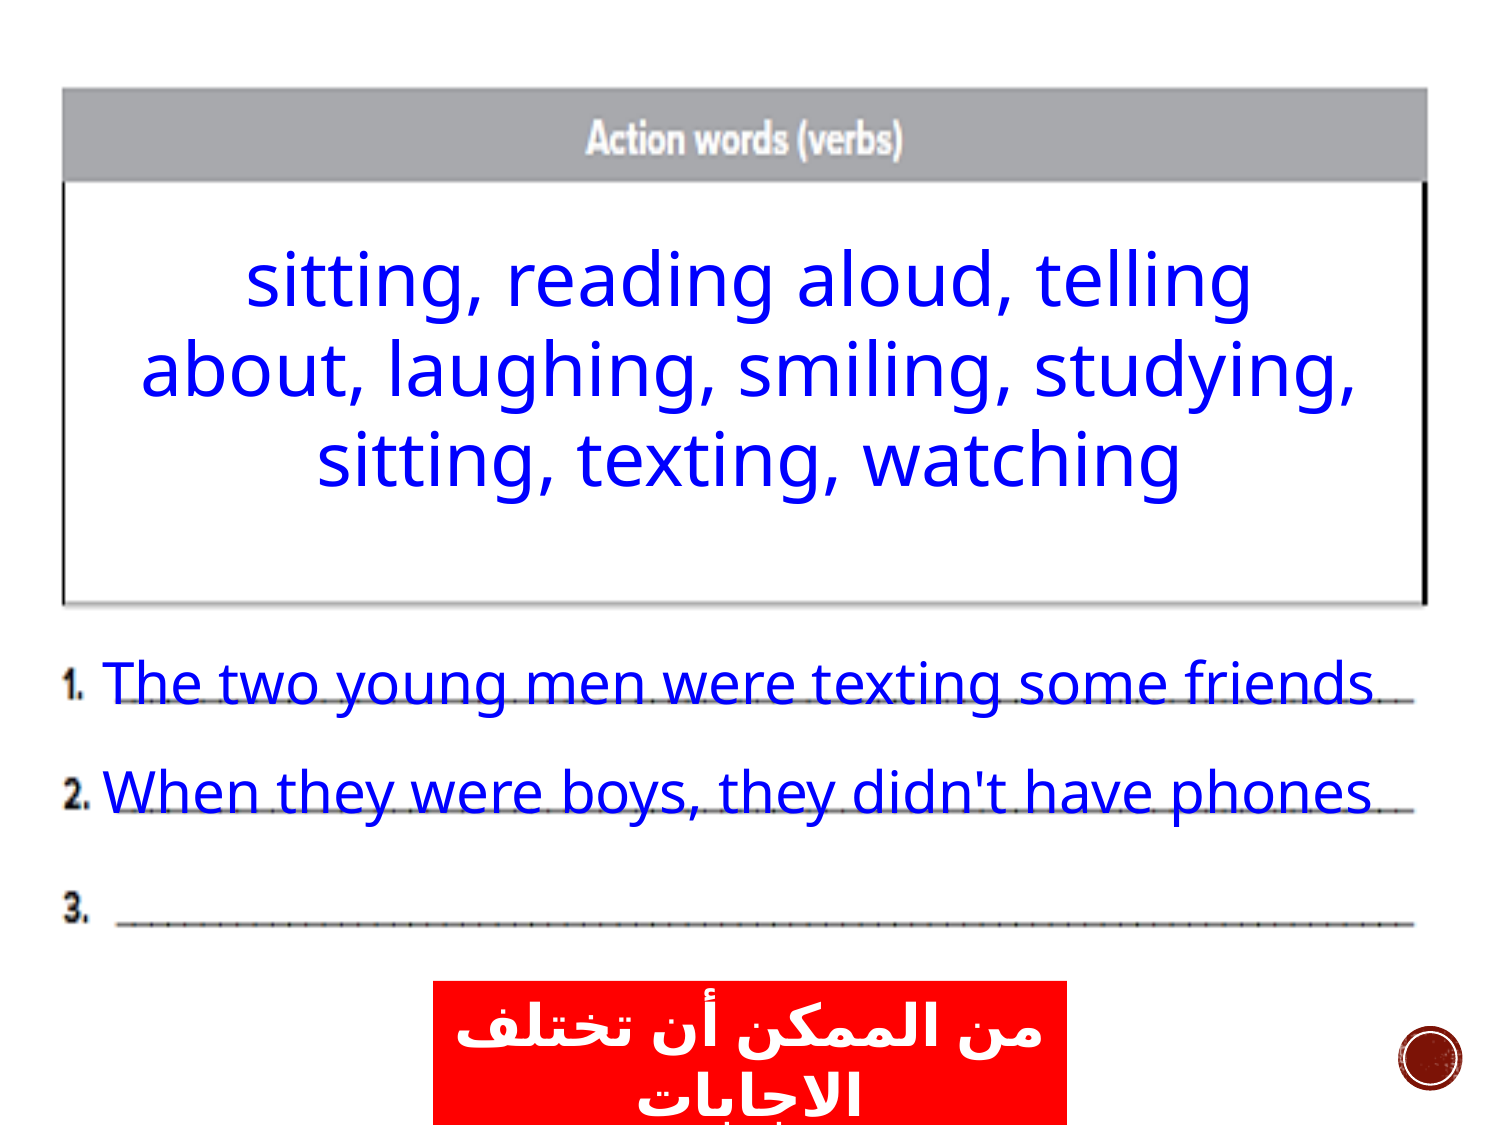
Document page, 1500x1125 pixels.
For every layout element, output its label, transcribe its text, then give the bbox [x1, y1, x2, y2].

picture [41, 58, 1456, 983]
text_box من الممكن أن تختلف الاجابات [433, 984, 1067, 1125]
